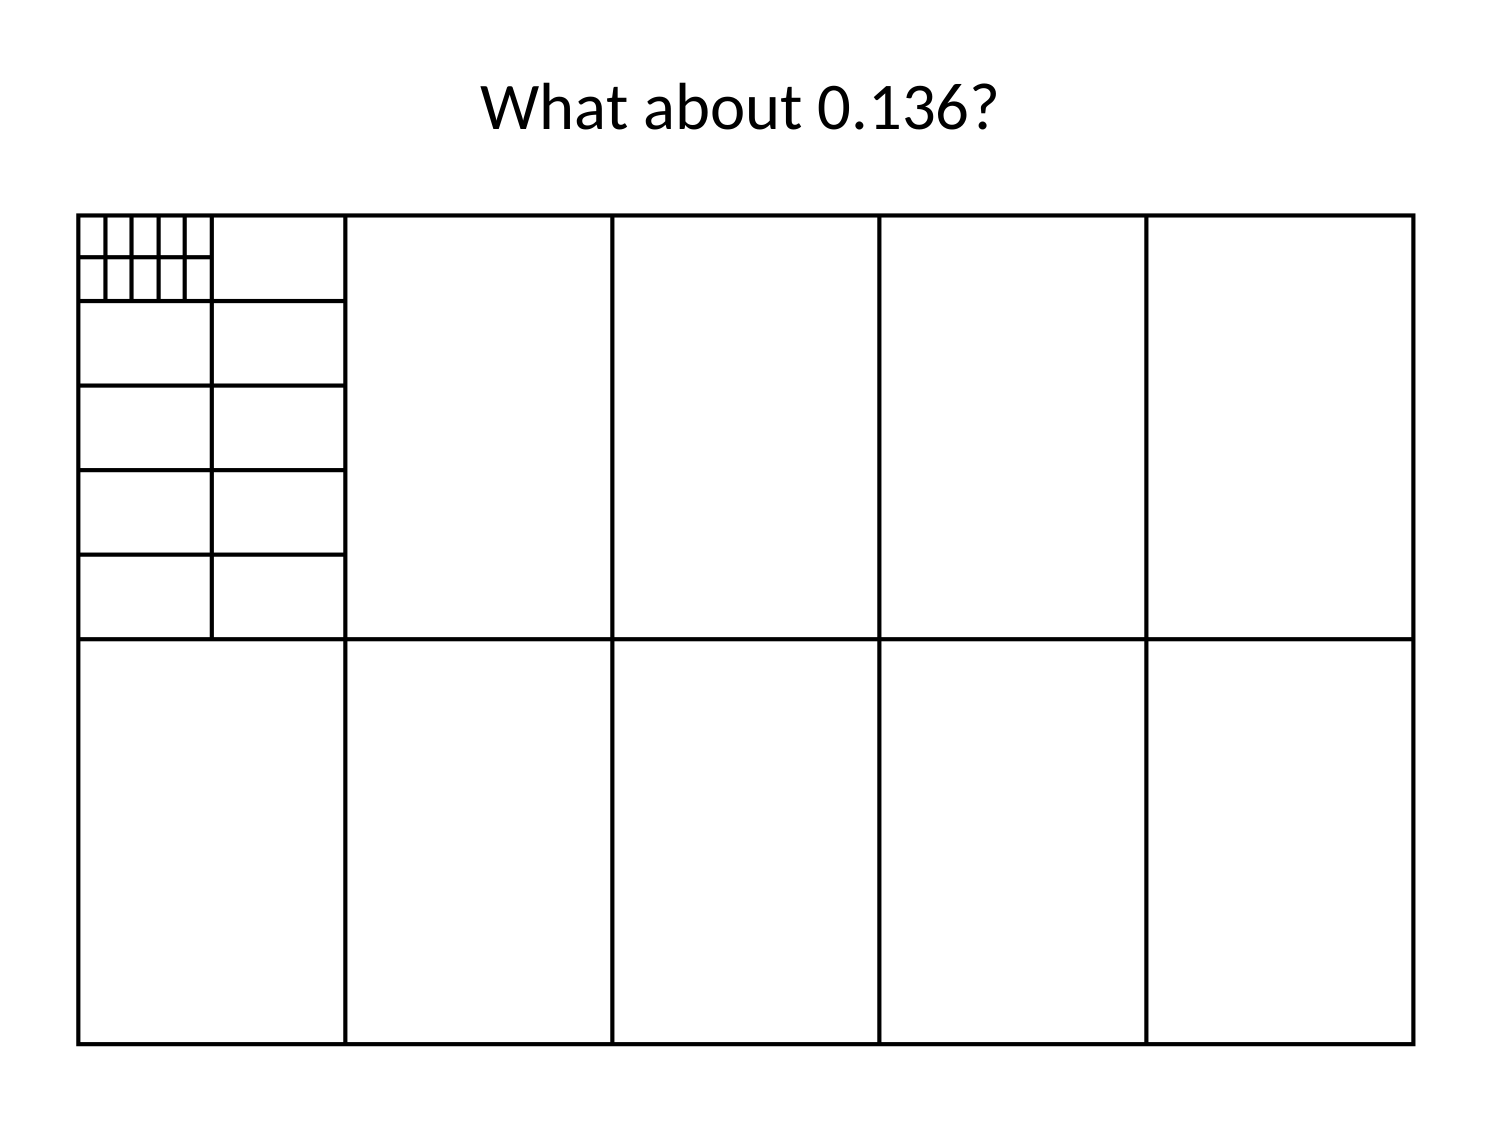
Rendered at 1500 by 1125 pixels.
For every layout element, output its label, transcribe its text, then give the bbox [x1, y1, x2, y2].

text_box What about 0.136? [138, 55, 1359, 150]
picture [70, 204, 1428, 1064]
